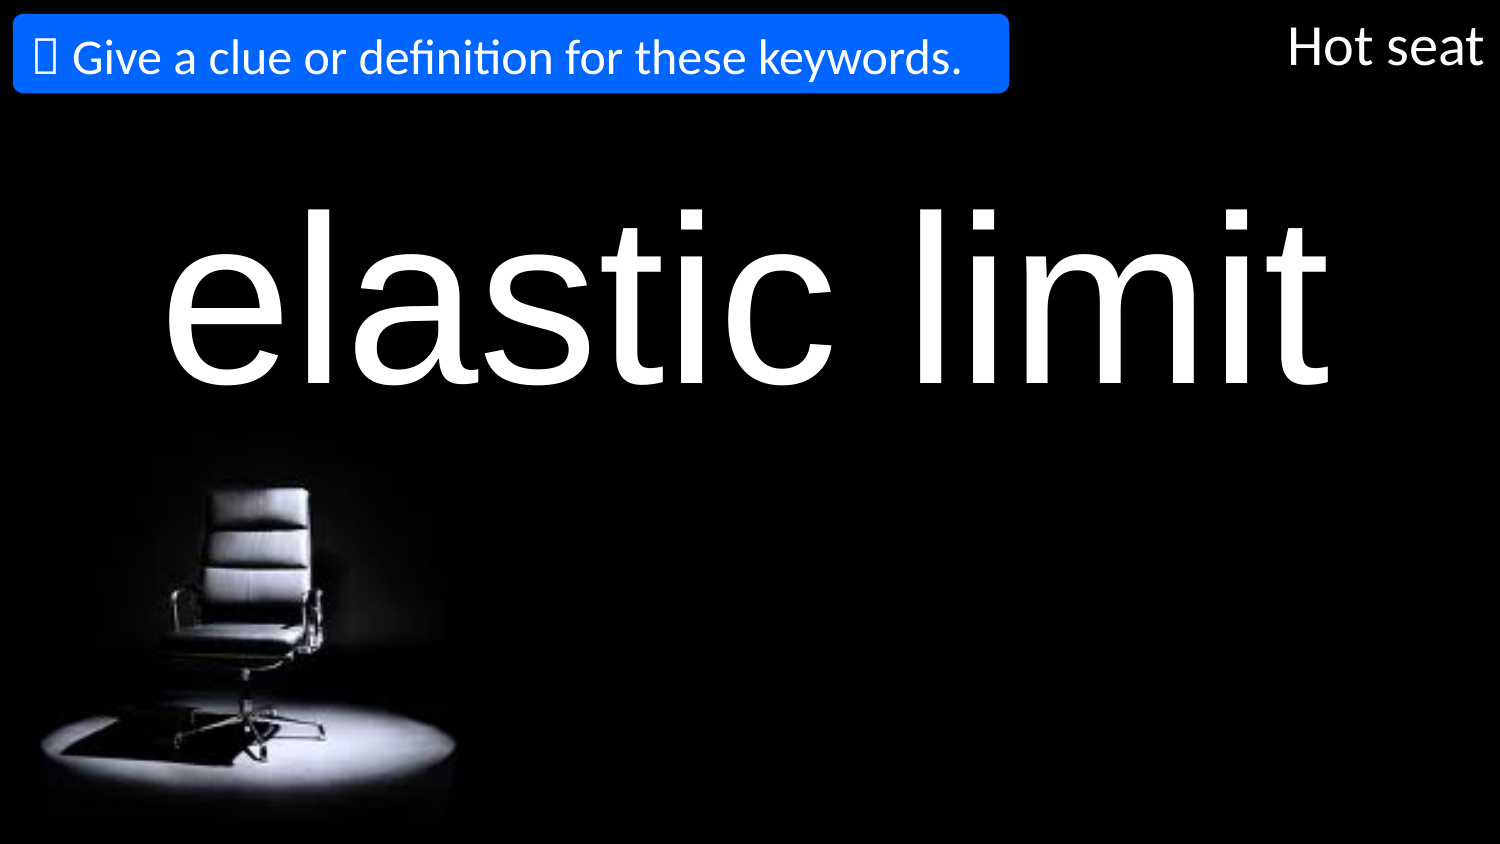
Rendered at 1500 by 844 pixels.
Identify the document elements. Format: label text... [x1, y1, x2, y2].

picture [0, 410, 499, 844]
text_box Hot seat [1188, 0, 1500, 85]
text_box elastic limit [0, 137, 1490, 440]
text_box  Give a clue or definition for these keywords. [12, 13, 1010, 94]
